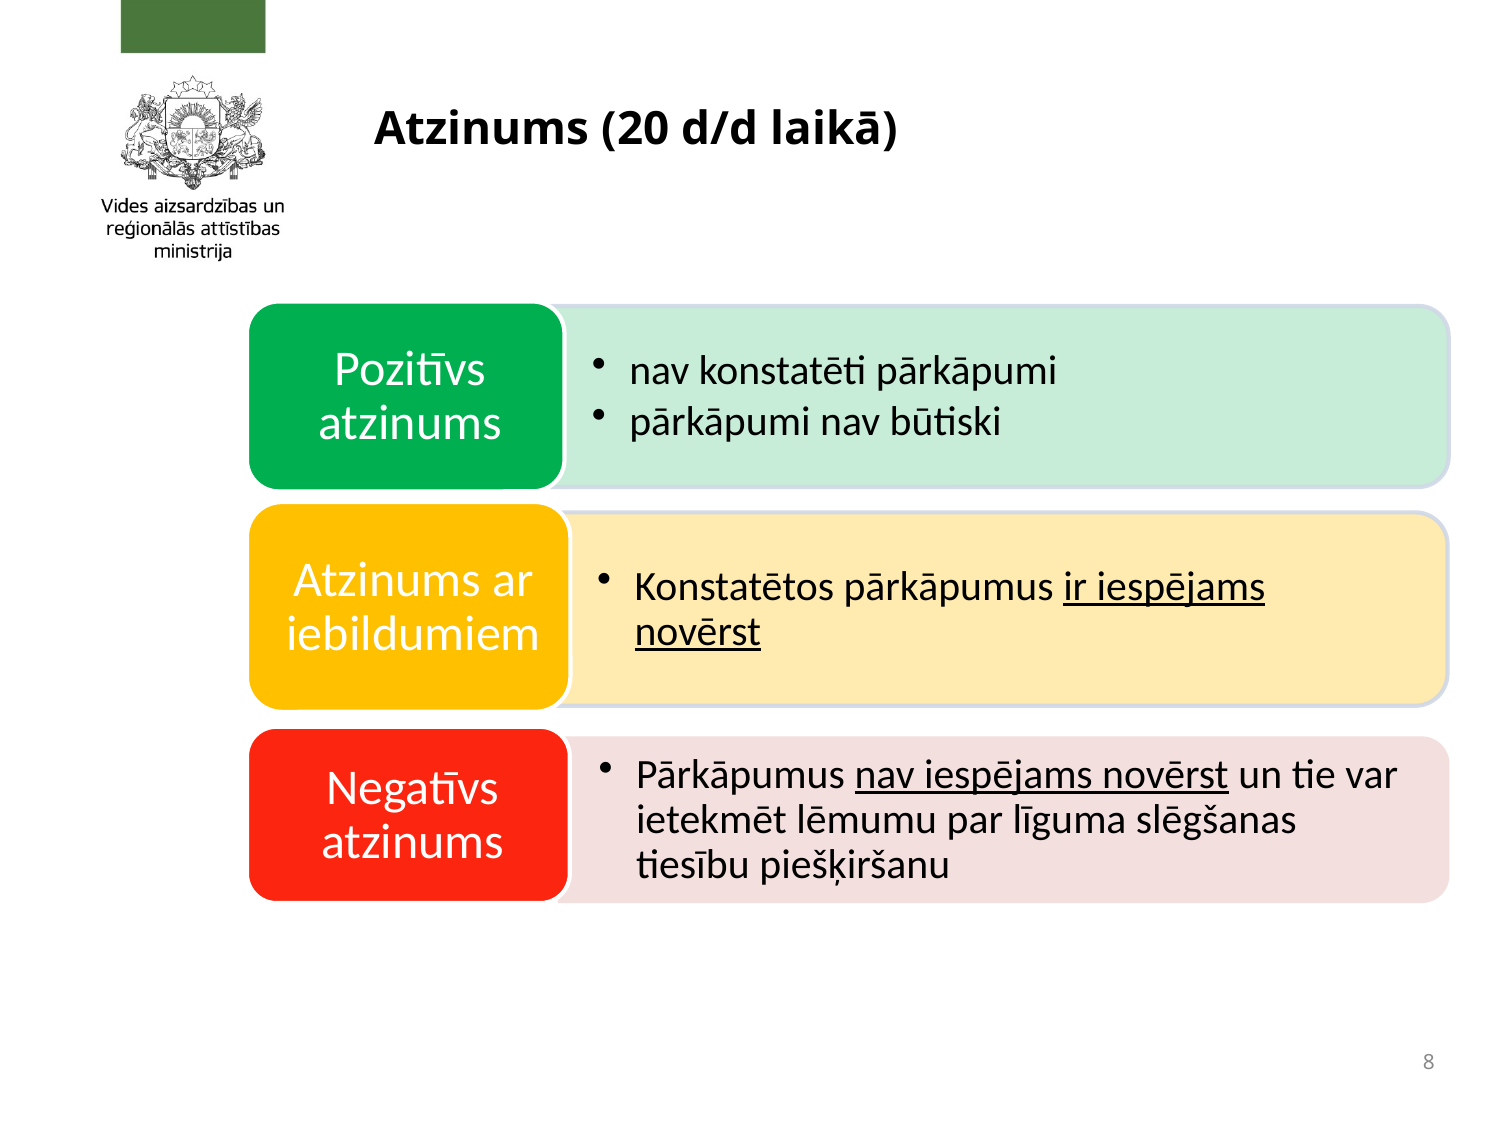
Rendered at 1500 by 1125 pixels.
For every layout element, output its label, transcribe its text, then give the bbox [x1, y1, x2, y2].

slide_number 8 [1382, 1037, 1450, 1088]
title Atzinums (20 d/d laikā) [358, 91, 1450, 233]
picture [48, 0, 338, 321]
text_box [246, 301, 1463, 904]
